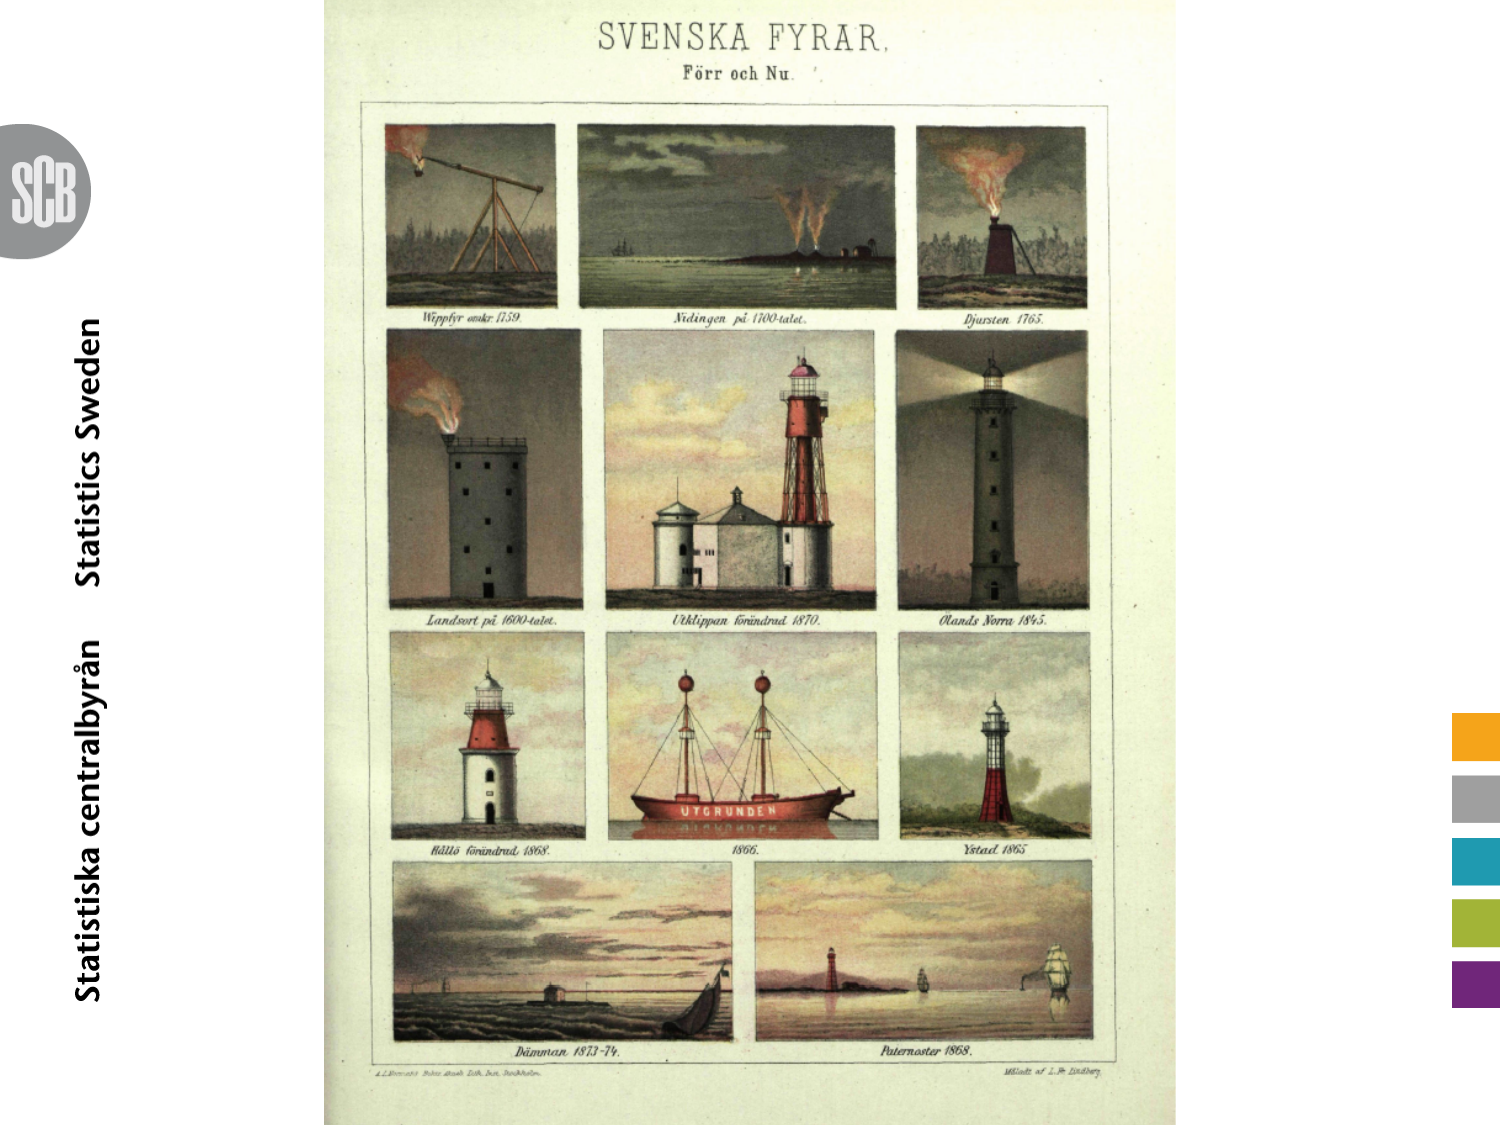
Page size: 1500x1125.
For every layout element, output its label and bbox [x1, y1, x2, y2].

picture [0, 124, 107, 1002]
picture [323, 0, 1176, 1125]
picture [1452, 713, 1500, 1008]
